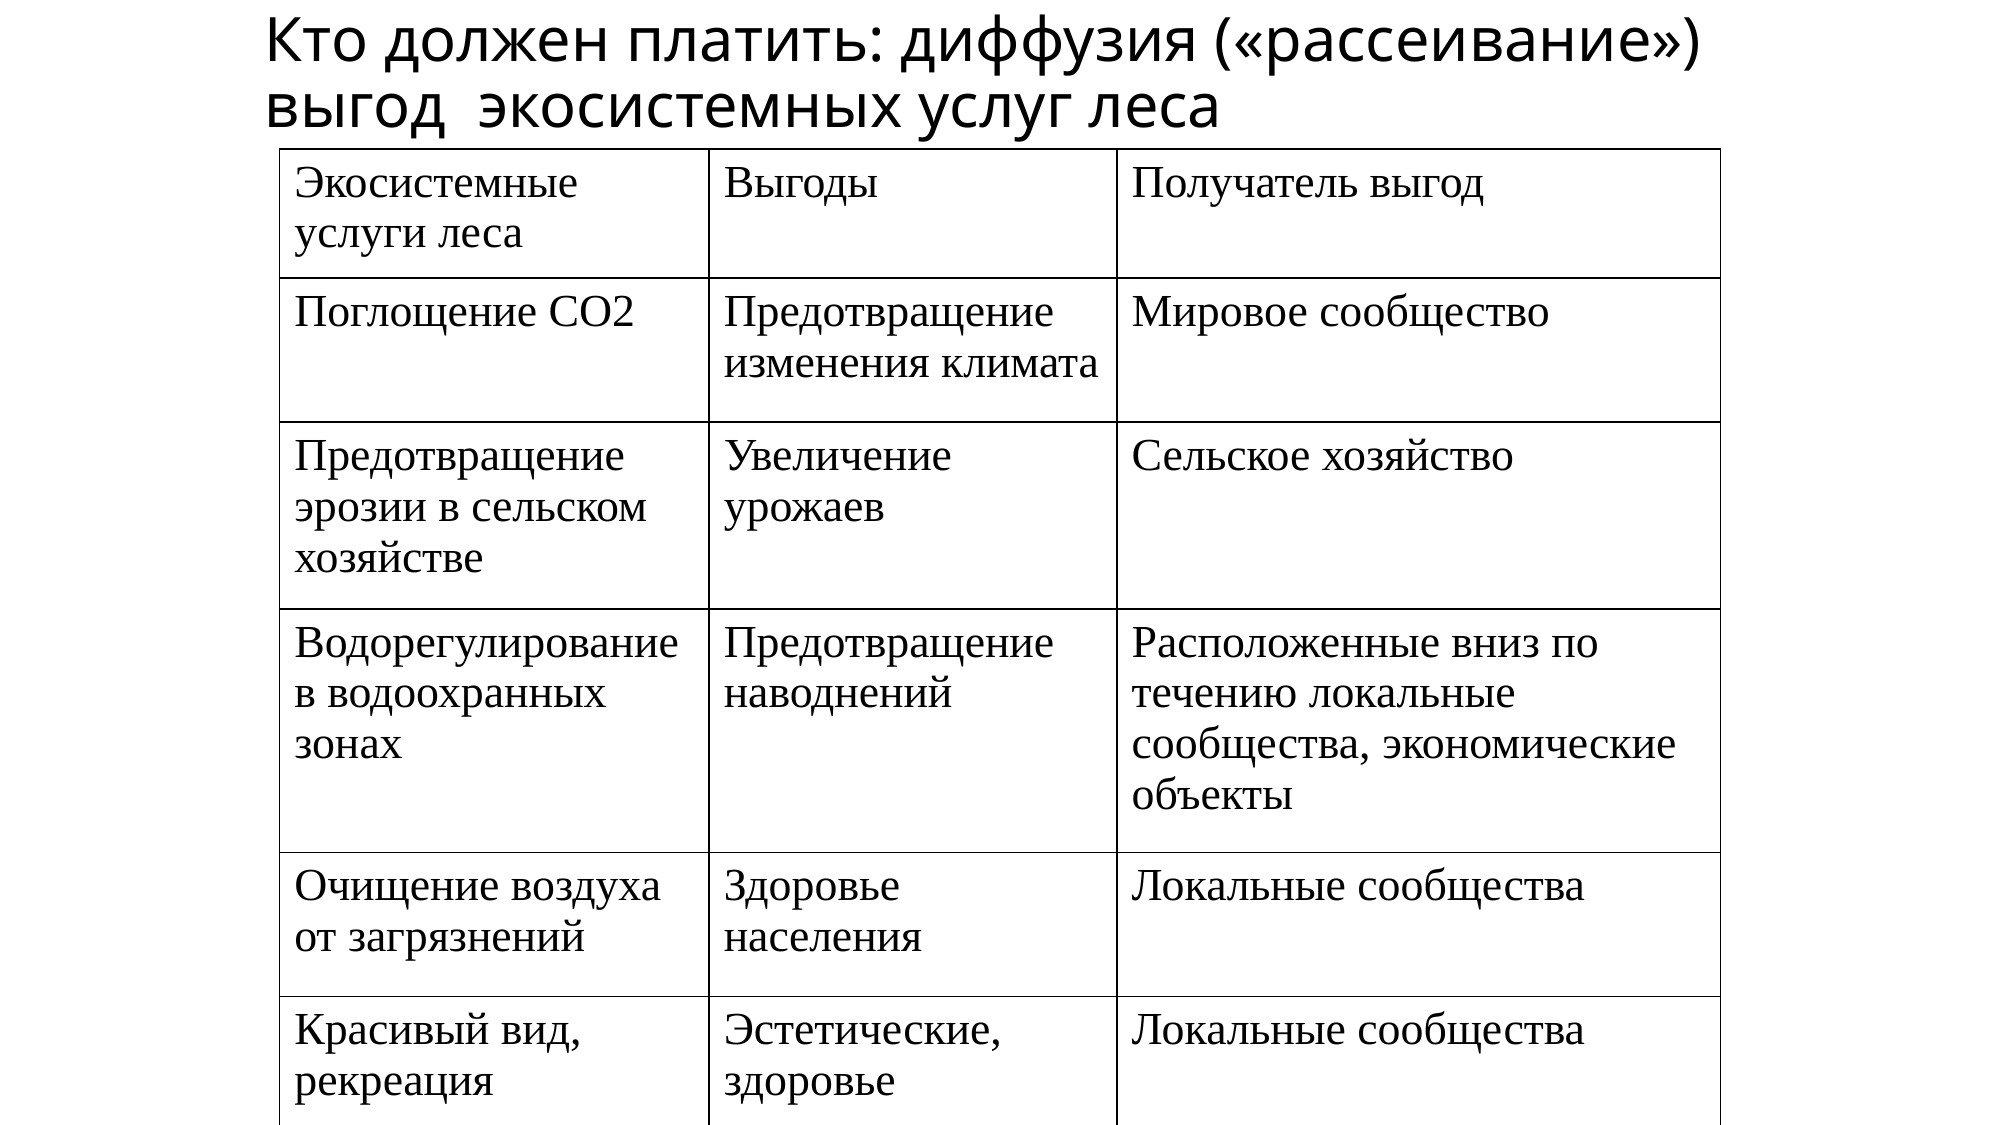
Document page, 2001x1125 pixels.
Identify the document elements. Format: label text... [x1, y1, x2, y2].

table_cell Предотвращение эрозии в сельском хозяйстве [280, 423, 708, 608]
table_header Получатель выгод [1118, 150, 1720, 277]
table_header Выгоды [710, 150, 1116, 277]
table_cell Красивый вид, рекреация [280, 997, 708, 1125]
table_cell Эстетические, здоровье [710, 997, 1116, 1125]
table_cell Мировое сообщество [1118, 279, 1720, 421]
table_cell Поглощение СО2 [280, 279, 708, 421]
table_cell Локальные сообщества [1118, 853, 1720, 996]
table_cell Локальные сообщества [1118, 997, 1720, 1125]
table_cell Сельское хозяйство [1118, 423, 1720, 608]
table_cell Предотвращение изменения климата [710, 279, 1116, 421]
table_cell Расположенные вниз по течению локальные сообщества, экономические объекты [1118, 610, 1720, 852]
title Кто должен платить: диффузия («рассеивание») выгод экосистемных услуг леса [249, 0, 1721, 149]
table_cell Предотвращение наводнений [710, 610, 1116, 852]
table_cell Водорегулирование в водоохранных зонах [280, 610, 708, 852]
table_cell Здоровье населения [710, 853, 1116, 996]
table_cell Увеличение урожаев [710, 423, 1116, 608]
table_cell Очищение воздуха от загрязнений [280, 853, 708, 996]
table_header Экосистемные услуги леса [280, 150, 708, 277]
